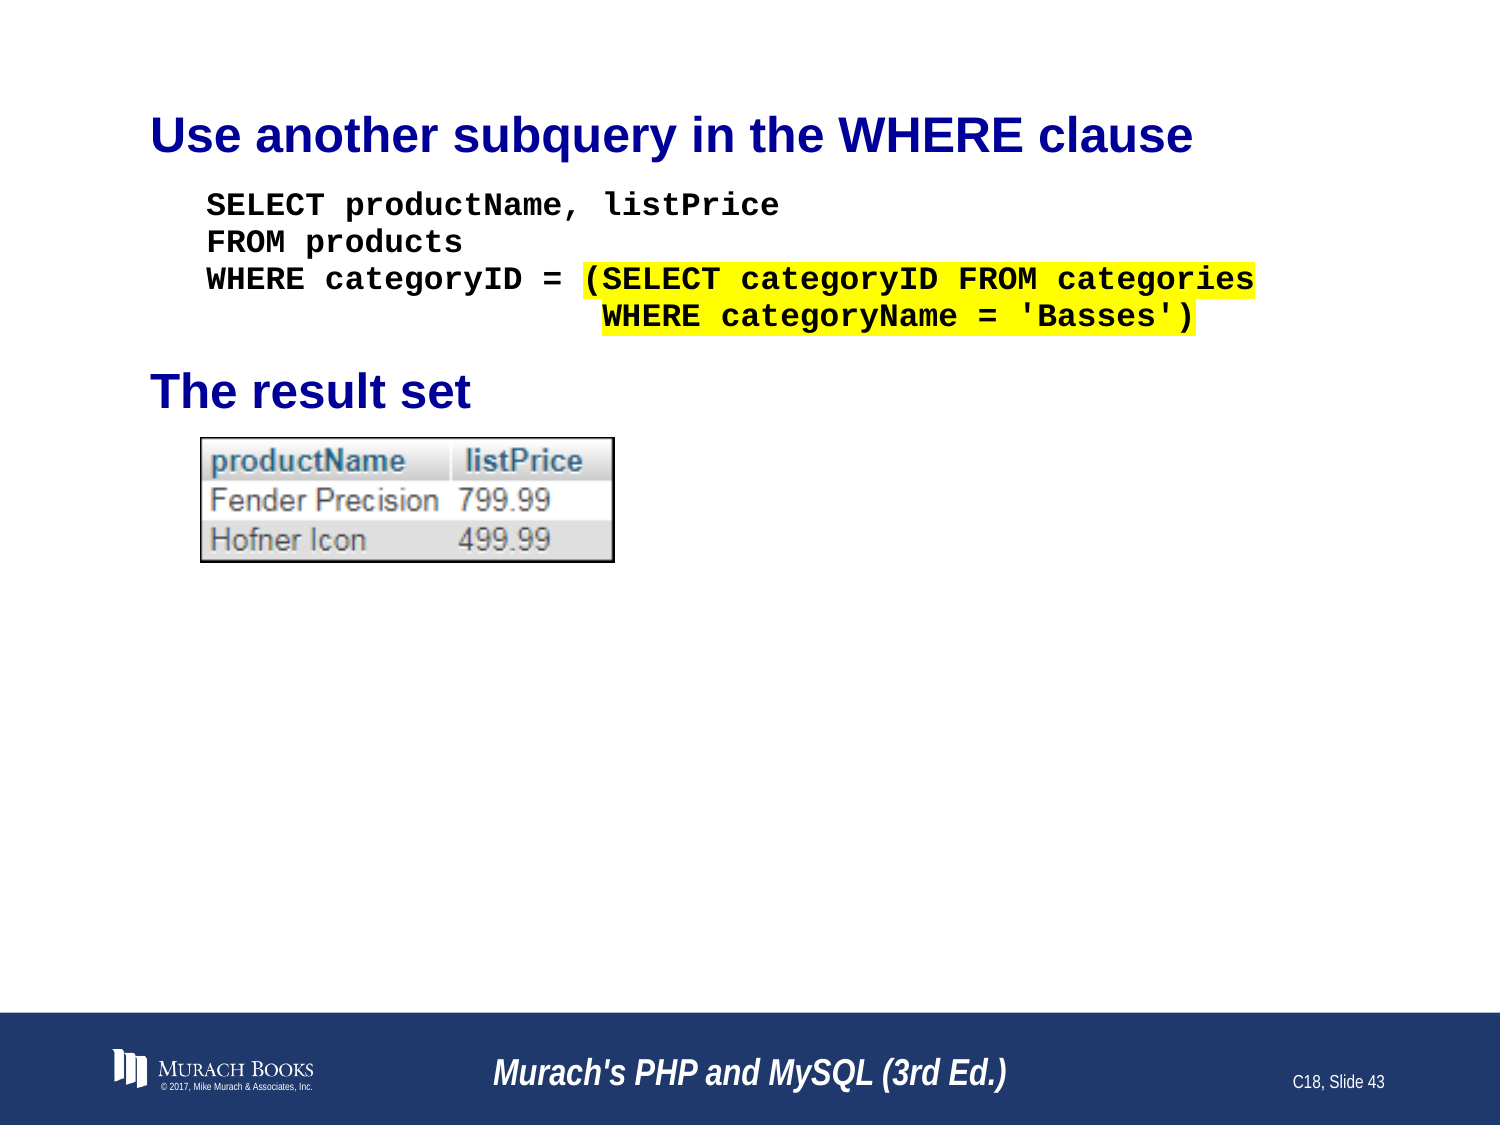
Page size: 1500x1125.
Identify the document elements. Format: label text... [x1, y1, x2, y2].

footer © 2017, Mike Murach & Associates, Inc. [12, 1025, 463, 1100]
slide_number C18, Slide 43 [1087, 1025, 1400, 1100]
picture [199, 437, 615, 563]
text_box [149, 188, 1336, 502]
slide_number Murach's PHP and MySQL (3rd Ed.) [463, 1025, 1050, 1100]
title Use another subquery in the WHERE clause [150, 101, 1350, 163]
